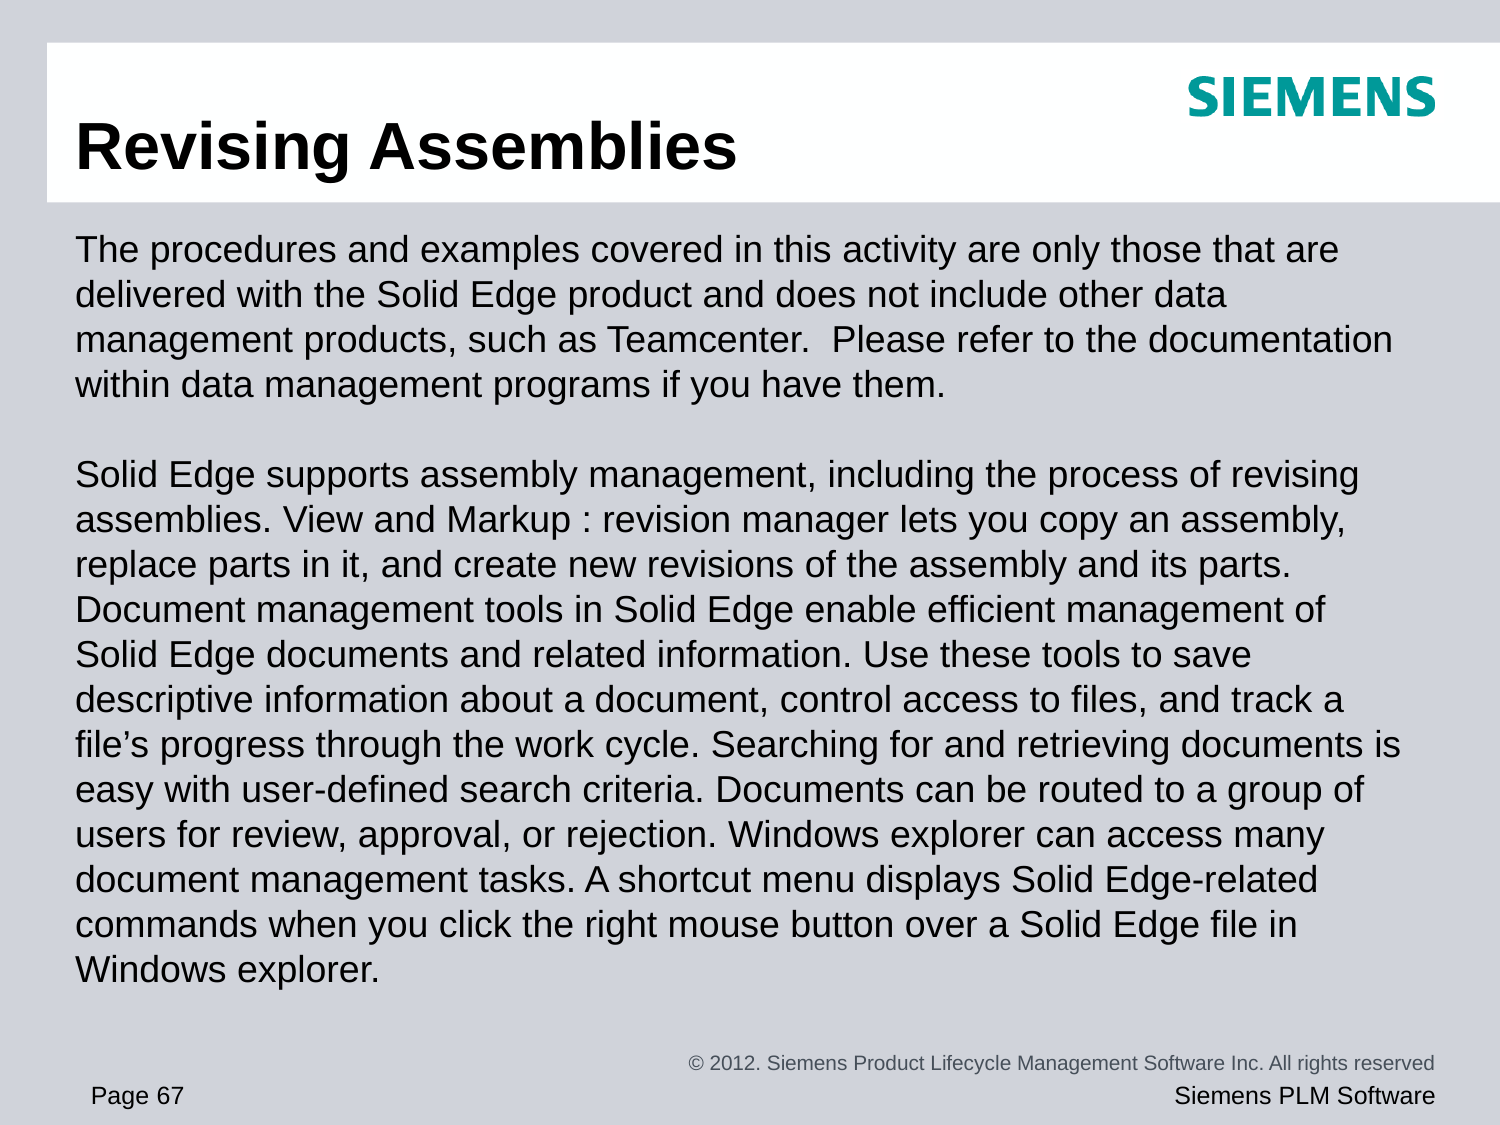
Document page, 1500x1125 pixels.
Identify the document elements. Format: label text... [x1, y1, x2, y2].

title Revising Assemblies [74, 49, 1095, 183]
picture [1181, 69, 1444, 123]
list The procedures and examples covered in this activity are only those that are delivered with the Solid Edge product and does not include other data management products, such as Teamcenter. Please refer to the documentation within data management programs if you have them. Solid Edge supports assembly management, including the process of revising assemblies. View and Markup : revision manager lets you copy an assembly, replace parts in it, and create new revisions of the assembly and its parts. Document management tools in Solid Edge enable efficient management of Solid Edge documents and related information. Use these tools to save descriptive information about a document, control access to files, and track a file’s progress through the work cycle. Searching for and retrieving documents is easy with user-defined search criteria. Documents can be routed to a group of users for review, approval, or rejection. Windows explorer can access many document management tasks. A shortcut menu displays Solid Edge-related commands when you click the right mouse button over a Solid Edge file in Windows explorer. [74, 224, 1413, 1038]
